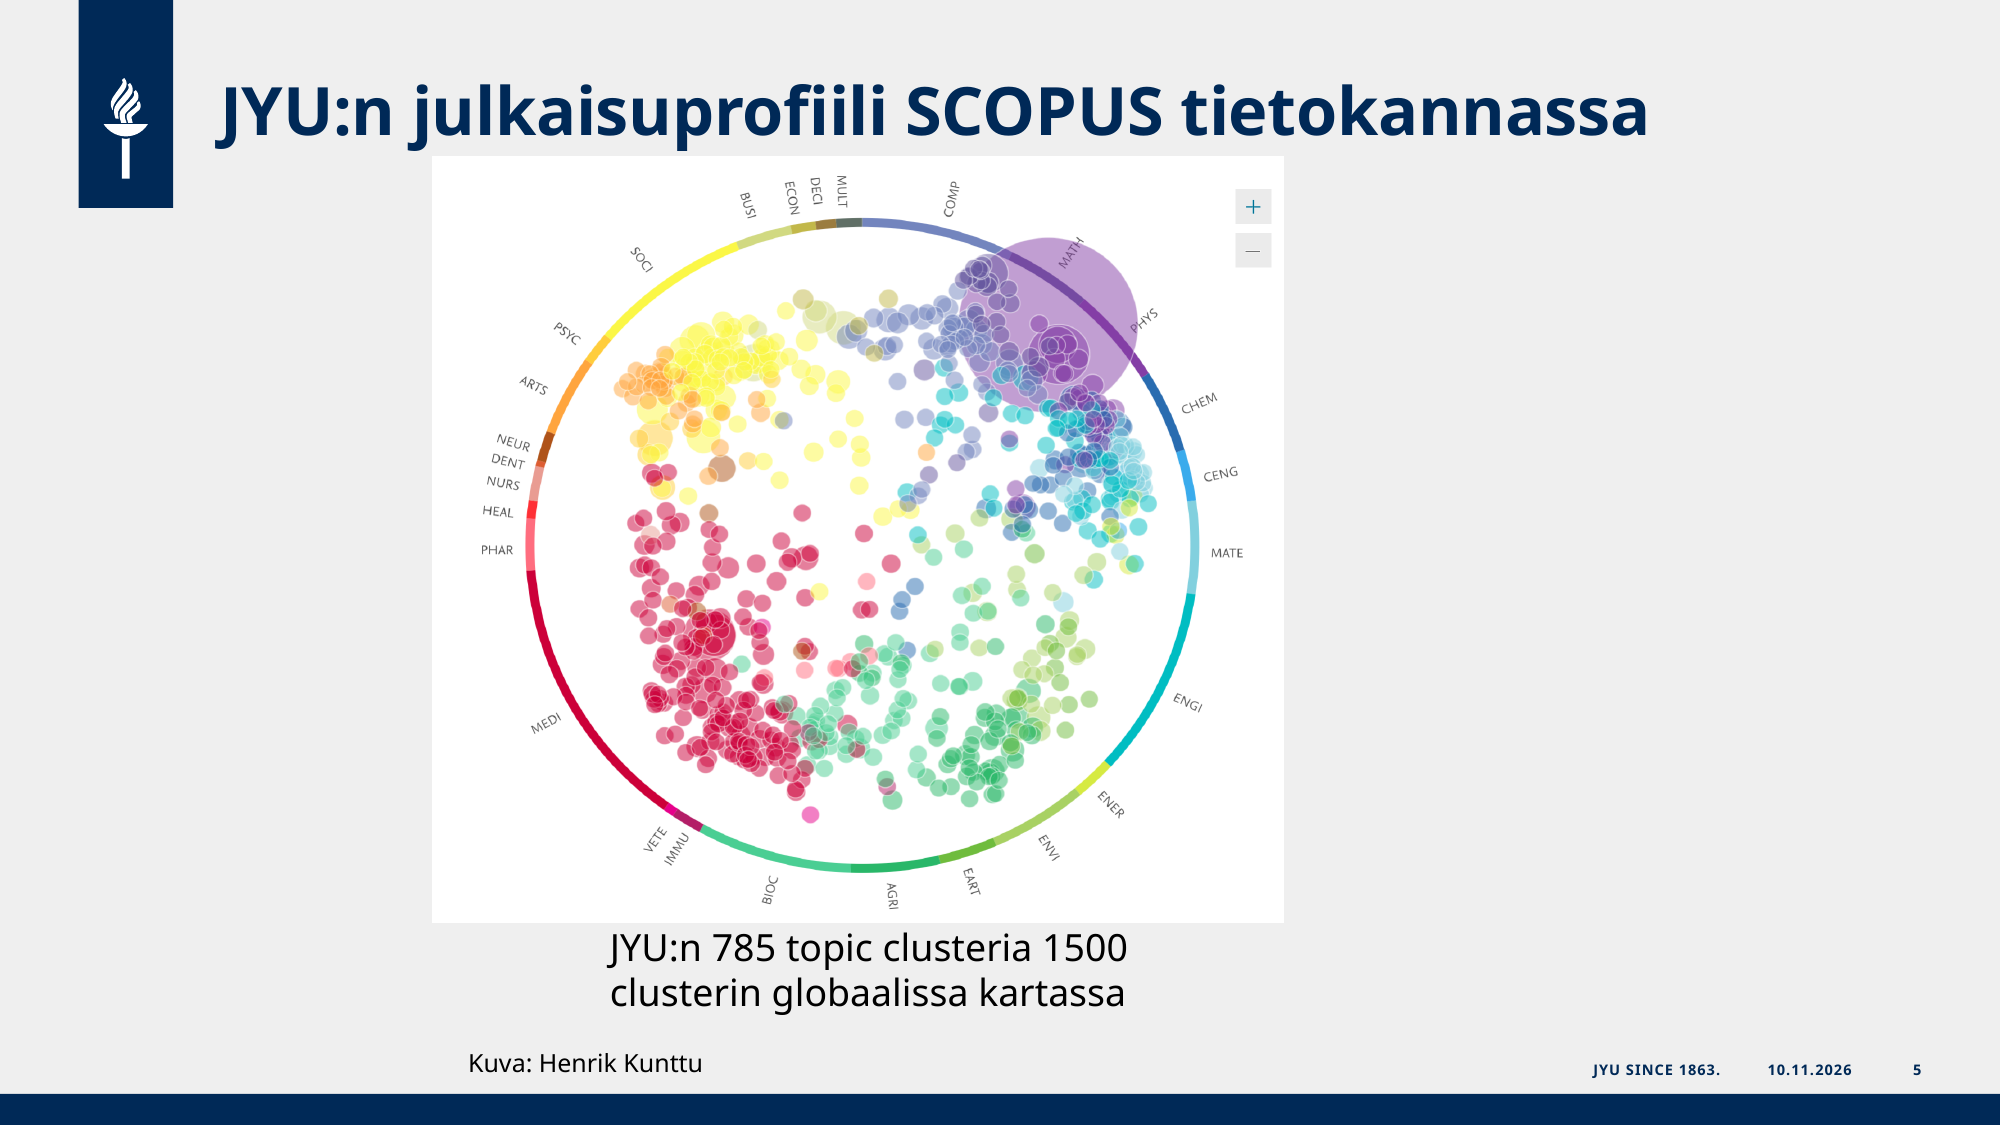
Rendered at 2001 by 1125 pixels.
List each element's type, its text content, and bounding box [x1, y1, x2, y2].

footer JYU Since 1863. [999, 1058, 1721, 1083]
text_box JYU:n 785 topic clusteria 1500 clusterin globaalissa kartassa [595, 923, 1152, 1022]
title JYU:n julkaisuprofiili SCOPUS tietokannassa [220, 78, 1922, 256]
text_box Kuva: Henrik Kunttu [453, 1040, 719, 1085]
picture [432, 156, 1284, 923]
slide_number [1721, 1058, 1850, 1083]
slide_number 5 [1850, 1058, 1922, 1083]
